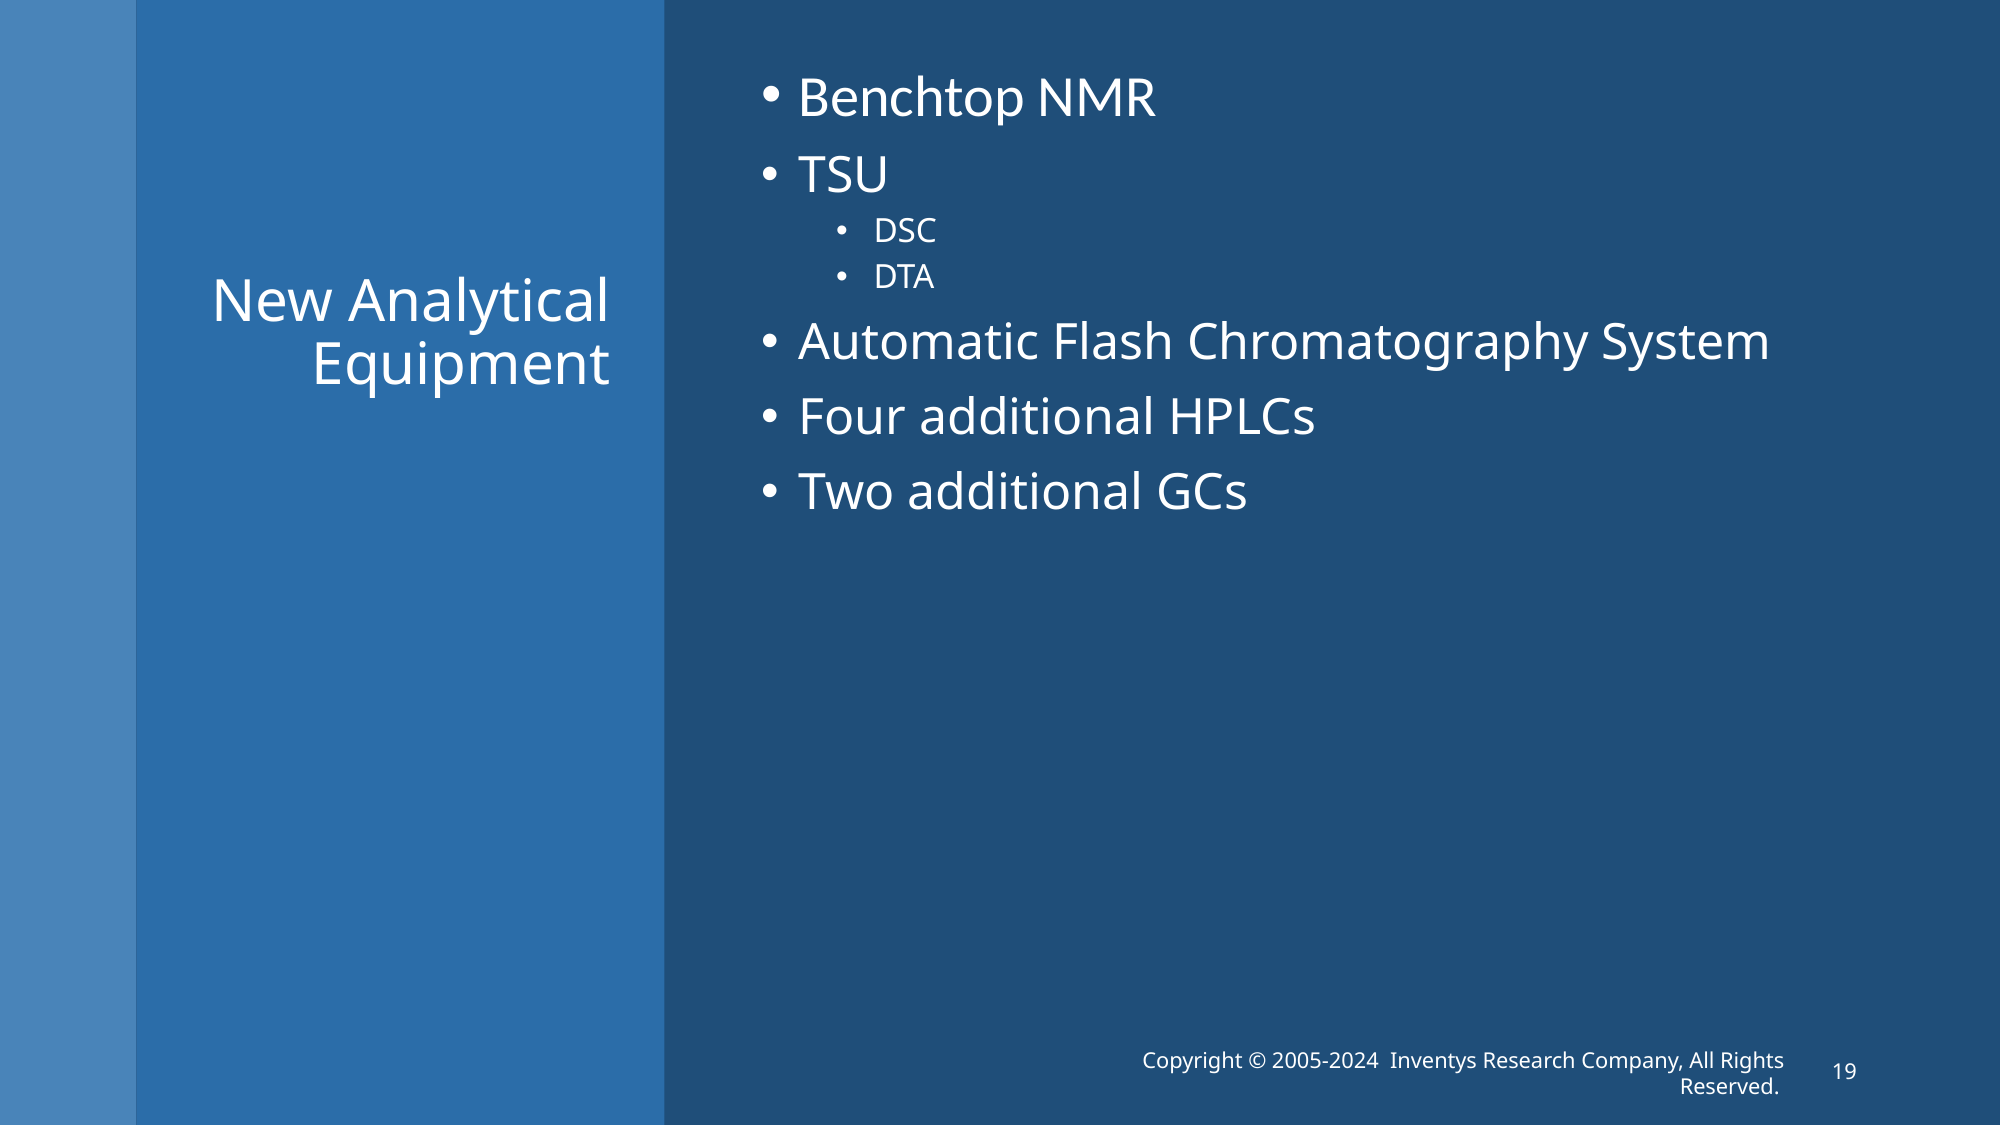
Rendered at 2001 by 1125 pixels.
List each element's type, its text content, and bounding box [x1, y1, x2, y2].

text_box [136, 0, 666, 1125]
title New Analytical Equipment [162, 263, 626, 1003]
footer Copyright © 2005-2024 Inventys Research Company, All Rights Reserved. [1043, 1042, 1801, 1103]
list Benchtop NMR TSU DSC DTA Automatic Flash Chromatography System Four additional HPLCs Two additional GCs [745, 58, 1919, 1082]
slide_number 19 [1816, 1042, 1872, 1103]
text_box [0, 0, 136, 1125]
